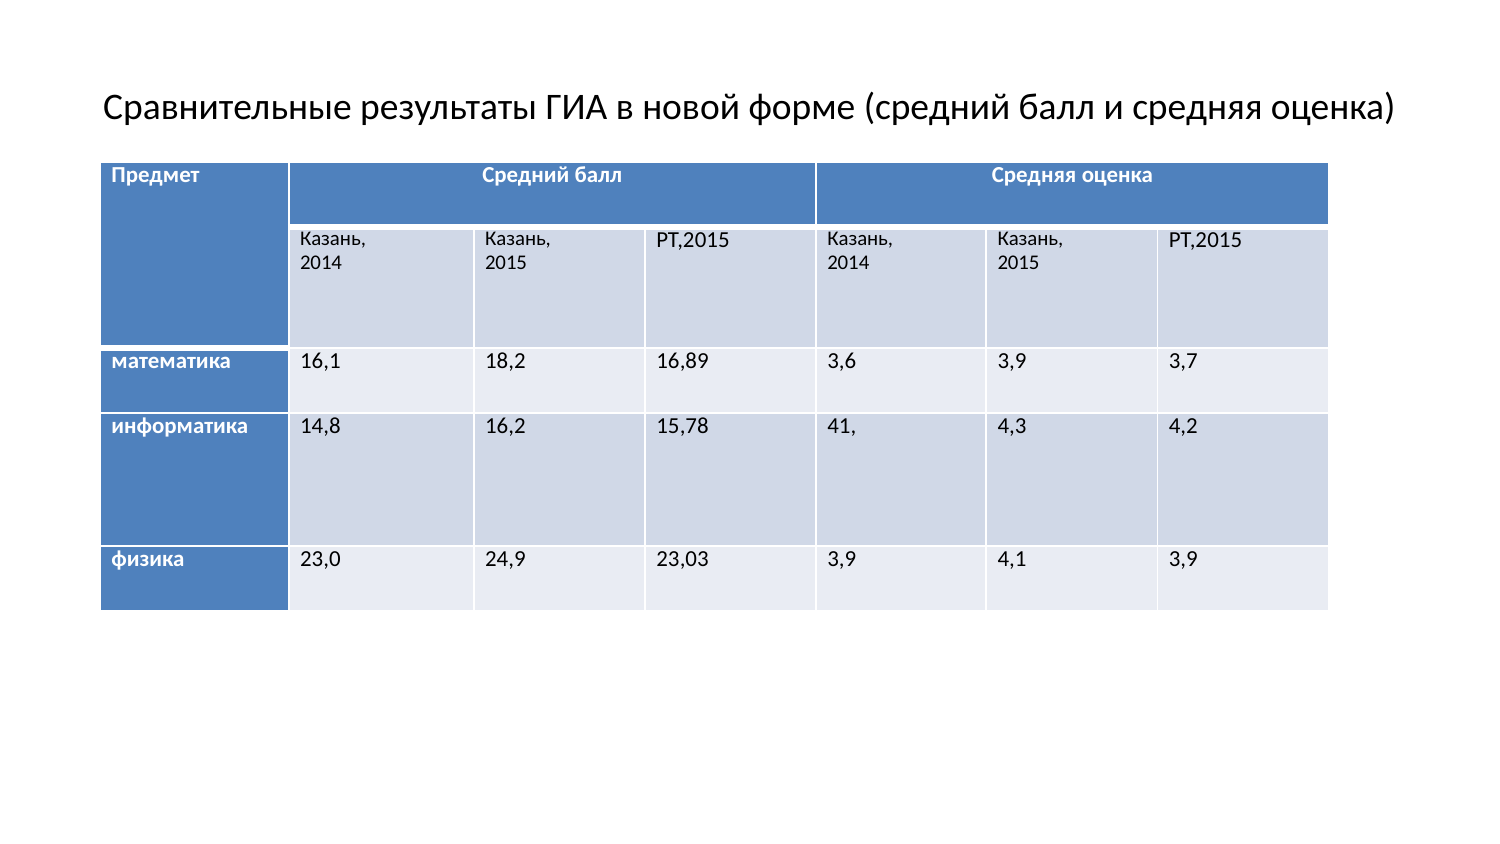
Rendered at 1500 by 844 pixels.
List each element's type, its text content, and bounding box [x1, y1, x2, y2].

table_cell Казань, 2014 [290, 230, 473, 347]
table_cell Казань, 2015 [475, 230, 644, 347]
table_cell 3,9 [817, 547, 985, 610]
table_cell 41, [817, 414, 985, 545]
table_cell Казань, 2014 [817, 230, 985, 347]
table_cell 16,89 [646, 349, 815, 412]
table_cell 4,3 [987, 414, 1157, 545]
table_cell 15,78 [646, 414, 815, 545]
table_header Средняя оценка [817, 163, 1328, 224]
table_cell 3,6 [817, 349, 985, 412]
table_cell 3,9 [1158, 547, 1328, 610]
table_cell 4,2 [1158, 414, 1328, 545]
table_cell 16,2 [475, 414, 644, 545]
table_cell физика [101, 547, 288, 610]
table_cell РТ,2015 [646, 230, 815, 347]
table_header Средний балл [290, 163, 815, 224]
table_cell 24,9 [475, 547, 644, 610]
table_cell Казань, 2015 [987, 230, 1157, 347]
table_cell математика [101, 351, 288, 412]
table_cell 23,0 [290, 547, 473, 610]
table_cell 3,9 [987, 349, 1157, 412]
table_cell РТ,2015 [1158, 230, 1328, 347]
table_cell 3,7 [1158, 349, 1328, 412]
table_cell 23,03 [646, 547, 815, 610]
table_cell информатика [101, 414, 288, 545]
table_cell 14,8 [290, 414, 473, 545]
table_cell 18,2 [475, 349, 644, 412]
title Сравнительные результаты ГИА в новой форме (средний балл и средняя оценка) [74, 33, 1426, 175]
table_cell 4,1 [987, 547, 1157, 610]
table_cell 16,1 [290, 349, 473, 412]
table_header Предмет [101, 163, 288, 345]
